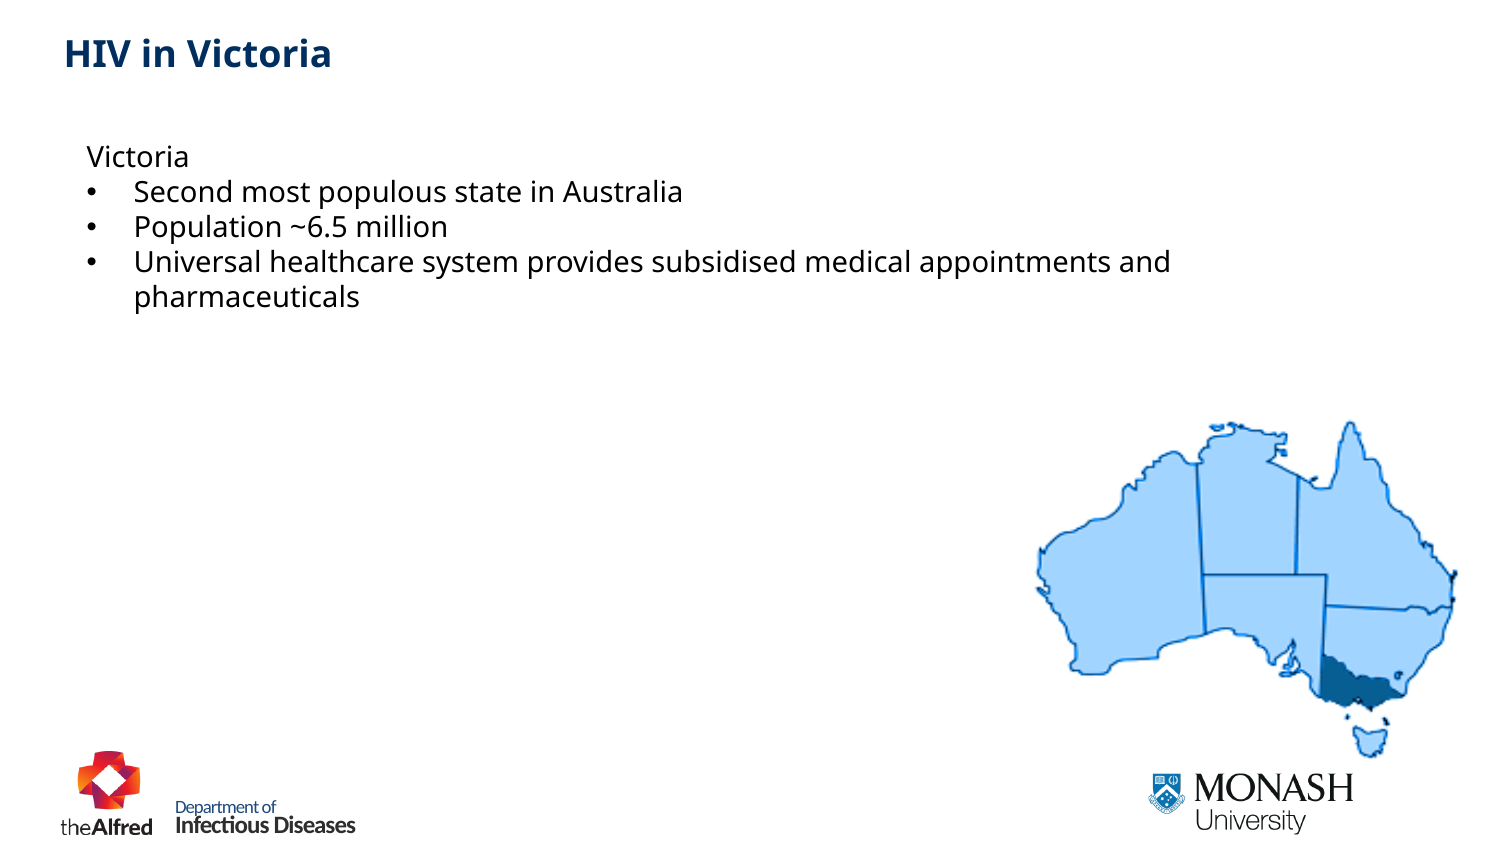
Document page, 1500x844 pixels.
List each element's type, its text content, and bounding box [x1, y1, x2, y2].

picture [1005, 409, 1485, 766]
list HIV in Victoria [48, 22, 1446, 113]
picture [60, 751, 152, 835]
picture [1146, 769, 1355, 839]
text_box Victoria Second most populous state in Australia Population ~6.5 million Universal healthcare system provides subsidised medical appointments and pharmaceuticals [71, 131, 1270, 321]
